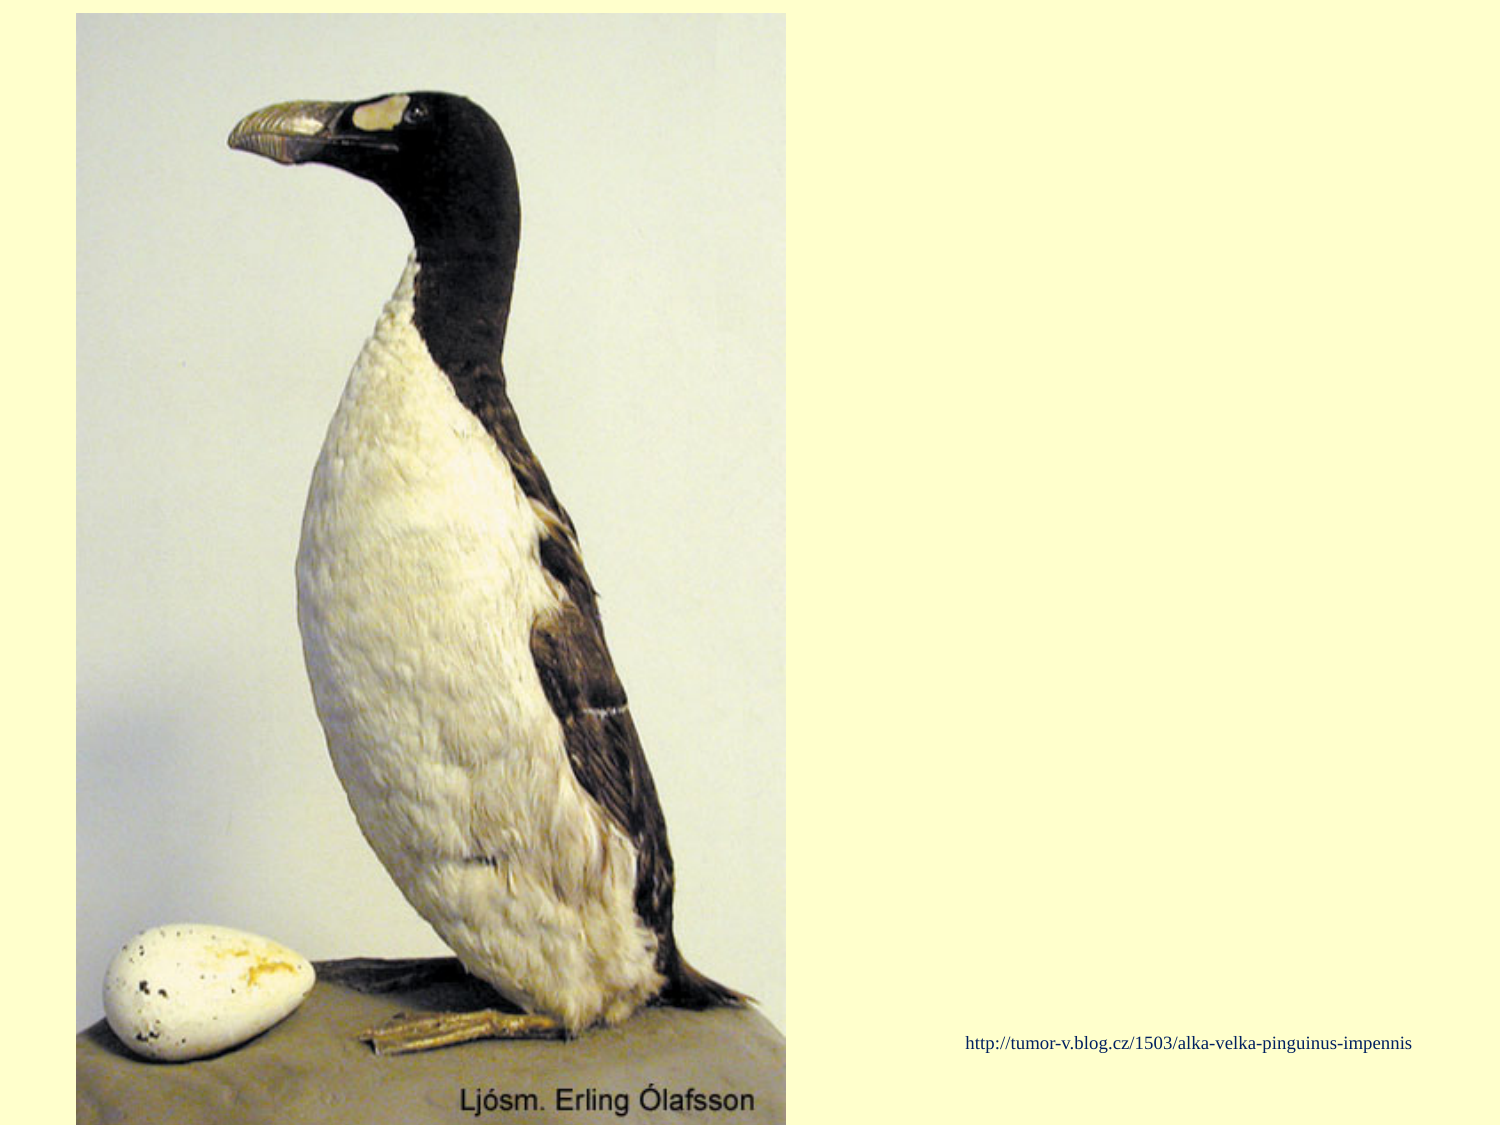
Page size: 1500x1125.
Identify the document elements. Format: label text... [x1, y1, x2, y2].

picture [76, 13, 786, 1125]
text_box http://tumor-v.blog.cz/1503/alka-velka-pinguinus-impennis [950, 1023, 1500, 1061]
